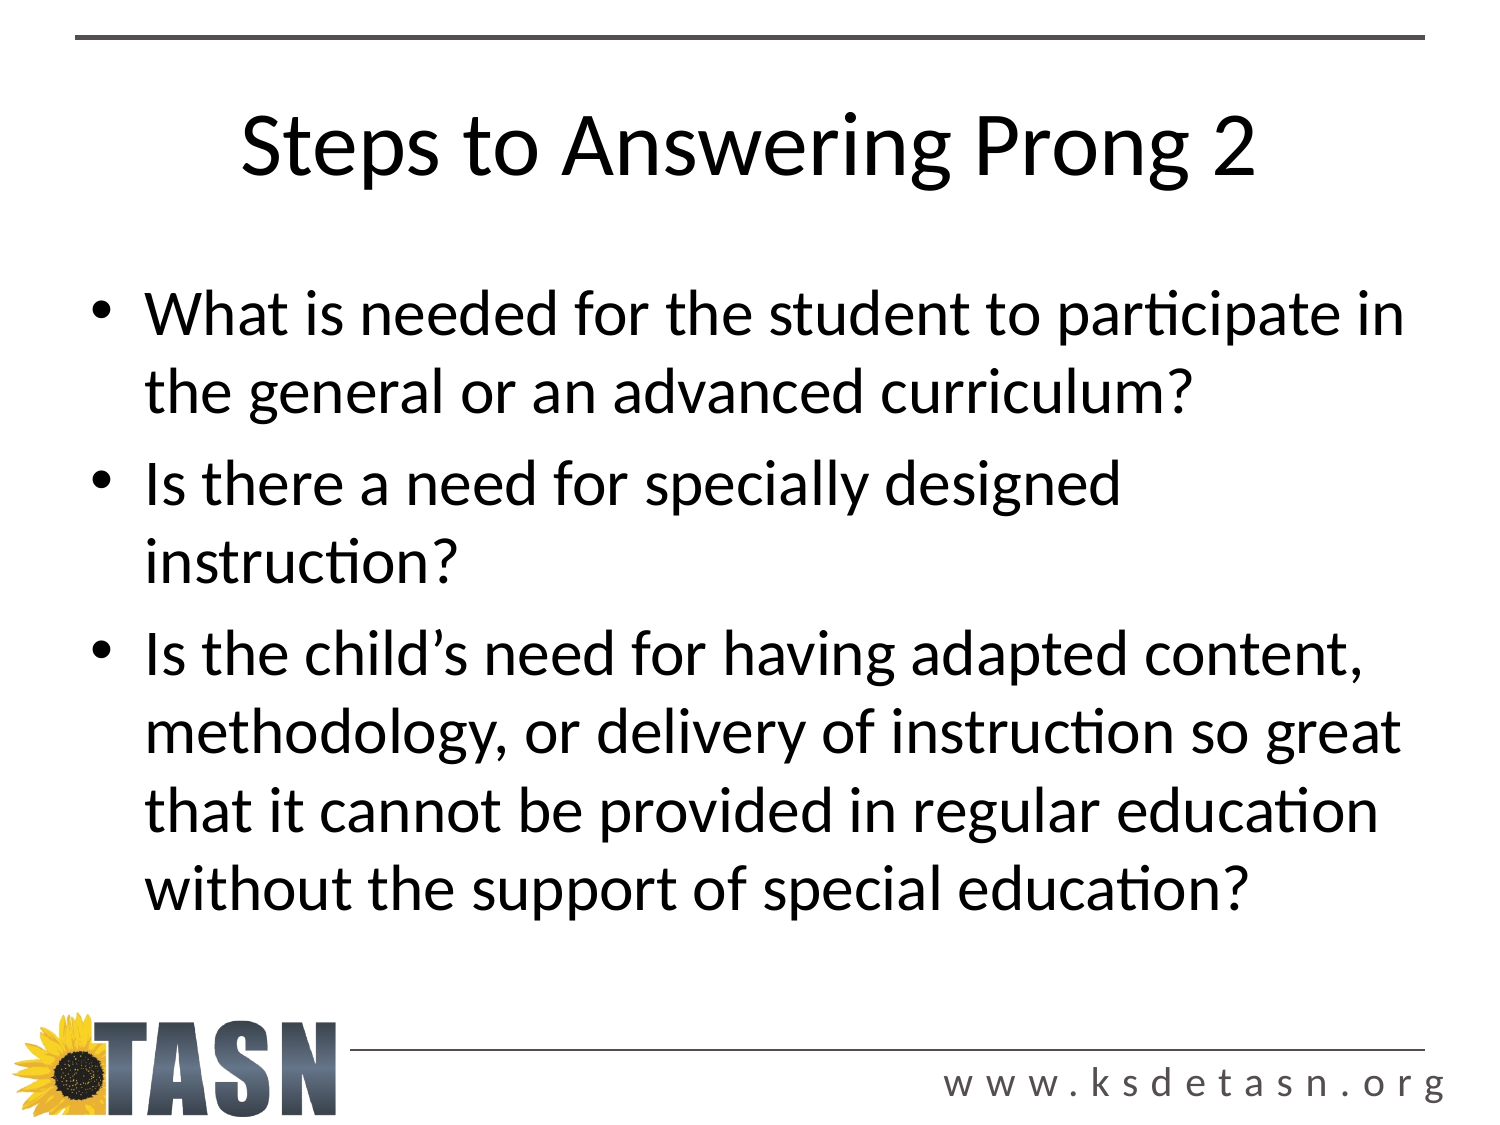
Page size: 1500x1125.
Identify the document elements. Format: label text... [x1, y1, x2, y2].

list What is needed for the student to participate in the general or an advanced curriculum? Is there a need for specially designed instruction? Is the child’s need for having adapted content, methodology, or delivery of instruction so great that it cannot be provided in regular education without the support of special education? [75, 262, 1425, 1005]
title Steps to Answering Prong 2 [75, 45, 1425, 233]
picture [12, 1012, 338, 1119]
